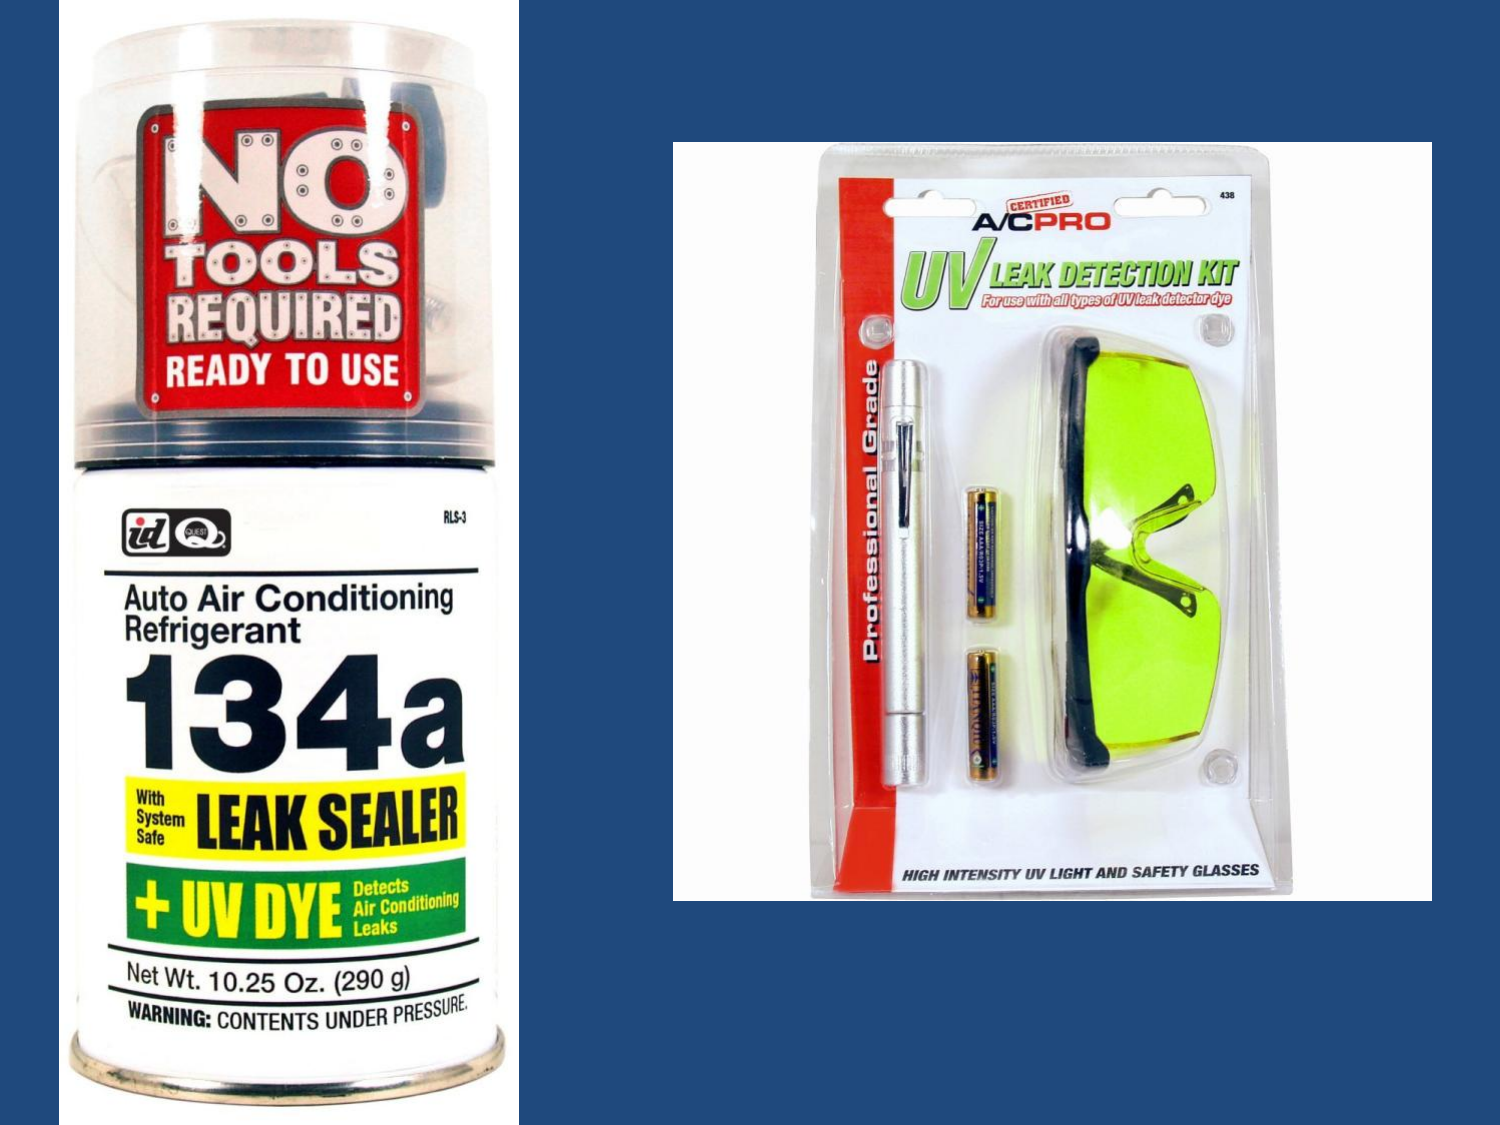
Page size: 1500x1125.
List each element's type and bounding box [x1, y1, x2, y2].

picture [58, 0, 519, 1125]
picture [673, 142, 1432, 901]
